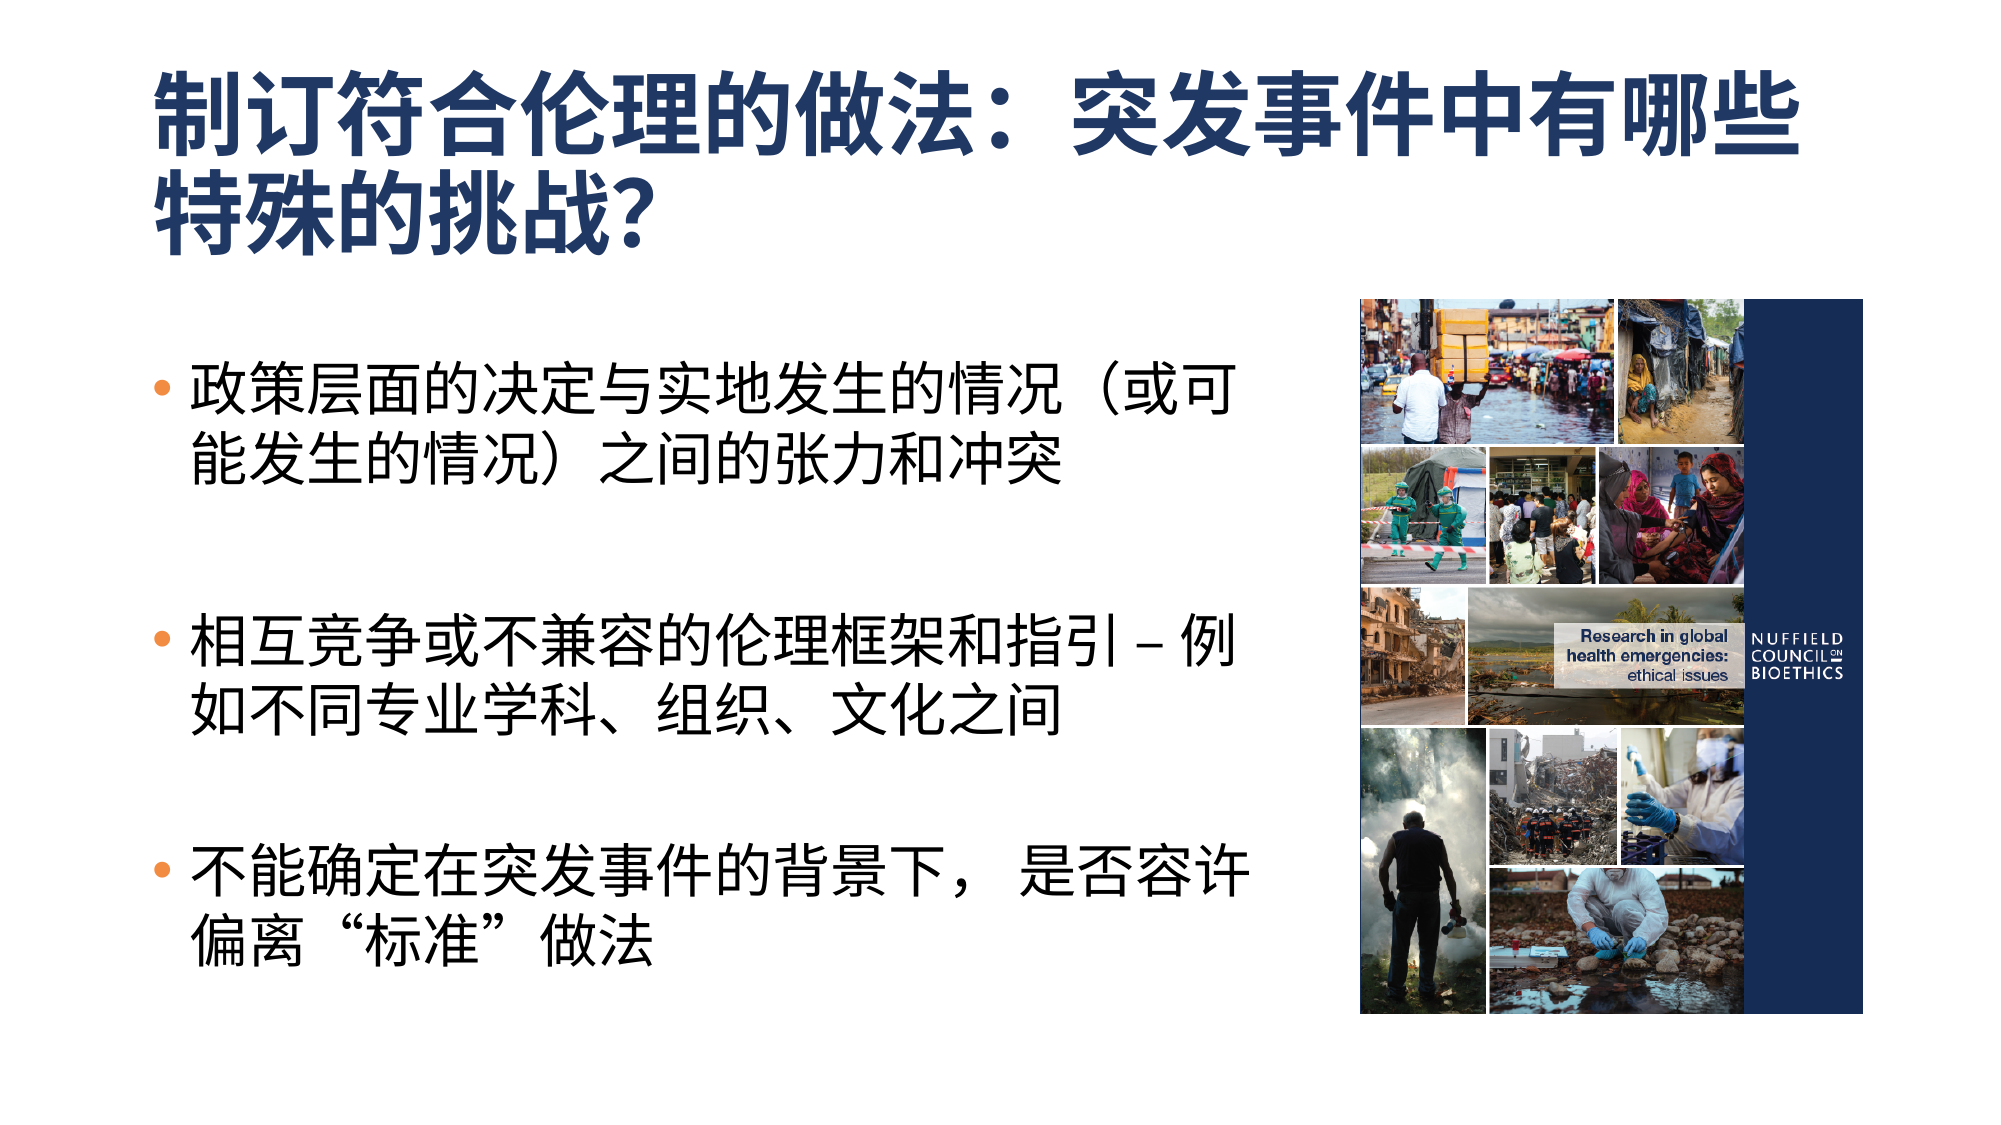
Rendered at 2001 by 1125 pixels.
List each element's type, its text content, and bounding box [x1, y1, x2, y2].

picture [1360, 299, 1863, 1014]
list 政策层面的决定与实地发生的情况（或可能发生的情况）之间的张力和冲突 相互竞争或不兼容的伦理框架和指引 – 例如不同专业学科、组织、文化之间 不能确定在突发事件的背景下， 是否容许偏离“标准”做法 [137, 345, 1300, 1125]
title 制订符合伦理的做法：突发事件中有哪些特殊的挑战？ [137, 59, 1863, 278]
